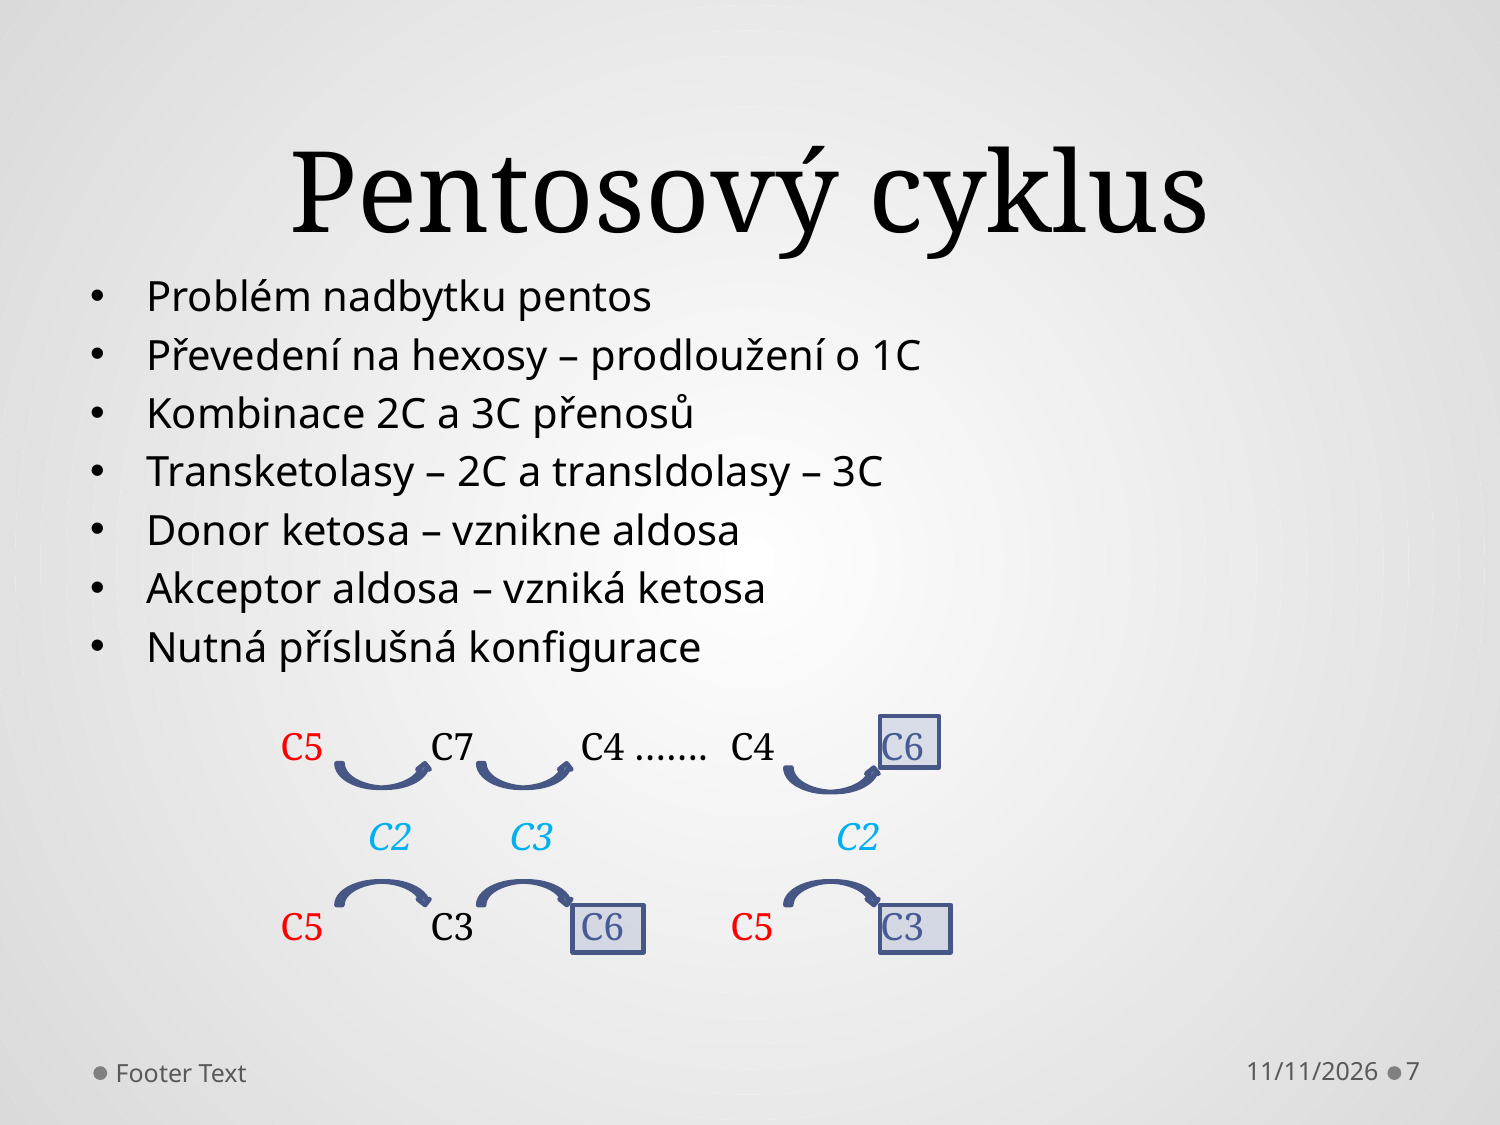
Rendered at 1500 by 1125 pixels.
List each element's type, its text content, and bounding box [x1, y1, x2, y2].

footer Footer Text [108, 1042, 576, 1103]
text_box [334, 760, 432, 791]
text_box [334, 879, 432, 908]
text_box [878, 903, 953, 955]
text_box [475, 760, 574, 791]
text_box [783, 879, 881, 908]
text_box [475, 879, 574, 908]
text_box [570, 903, 646, 955]
text_box [783, 765, 881, 795]
title Pentosový cyklus [75, 0, 1425, 262]
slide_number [1043, 1042, 1386, 1103]
slide_number 7 [1401, 1042, 1494, 1103]
text_box C5 C7 C4 ……. C4 C6 C2 C3 C2 C5 C3 C6 C5 C3 [265, 715, 1164, 1001]
text_box [878, 714, 941, 770]
list Problém nadbytku pentos Převedení na hexosy – prodloužení o 1C Kombinace 2C a 3C přenosů Transketolasy – 2C a transldolasy – 3C Donor ketosa – vznikne aldosa Akceptor aldosa – vzniká ketosa Nutná příslušná konfigurace [75, 262, 1425, 1005]
